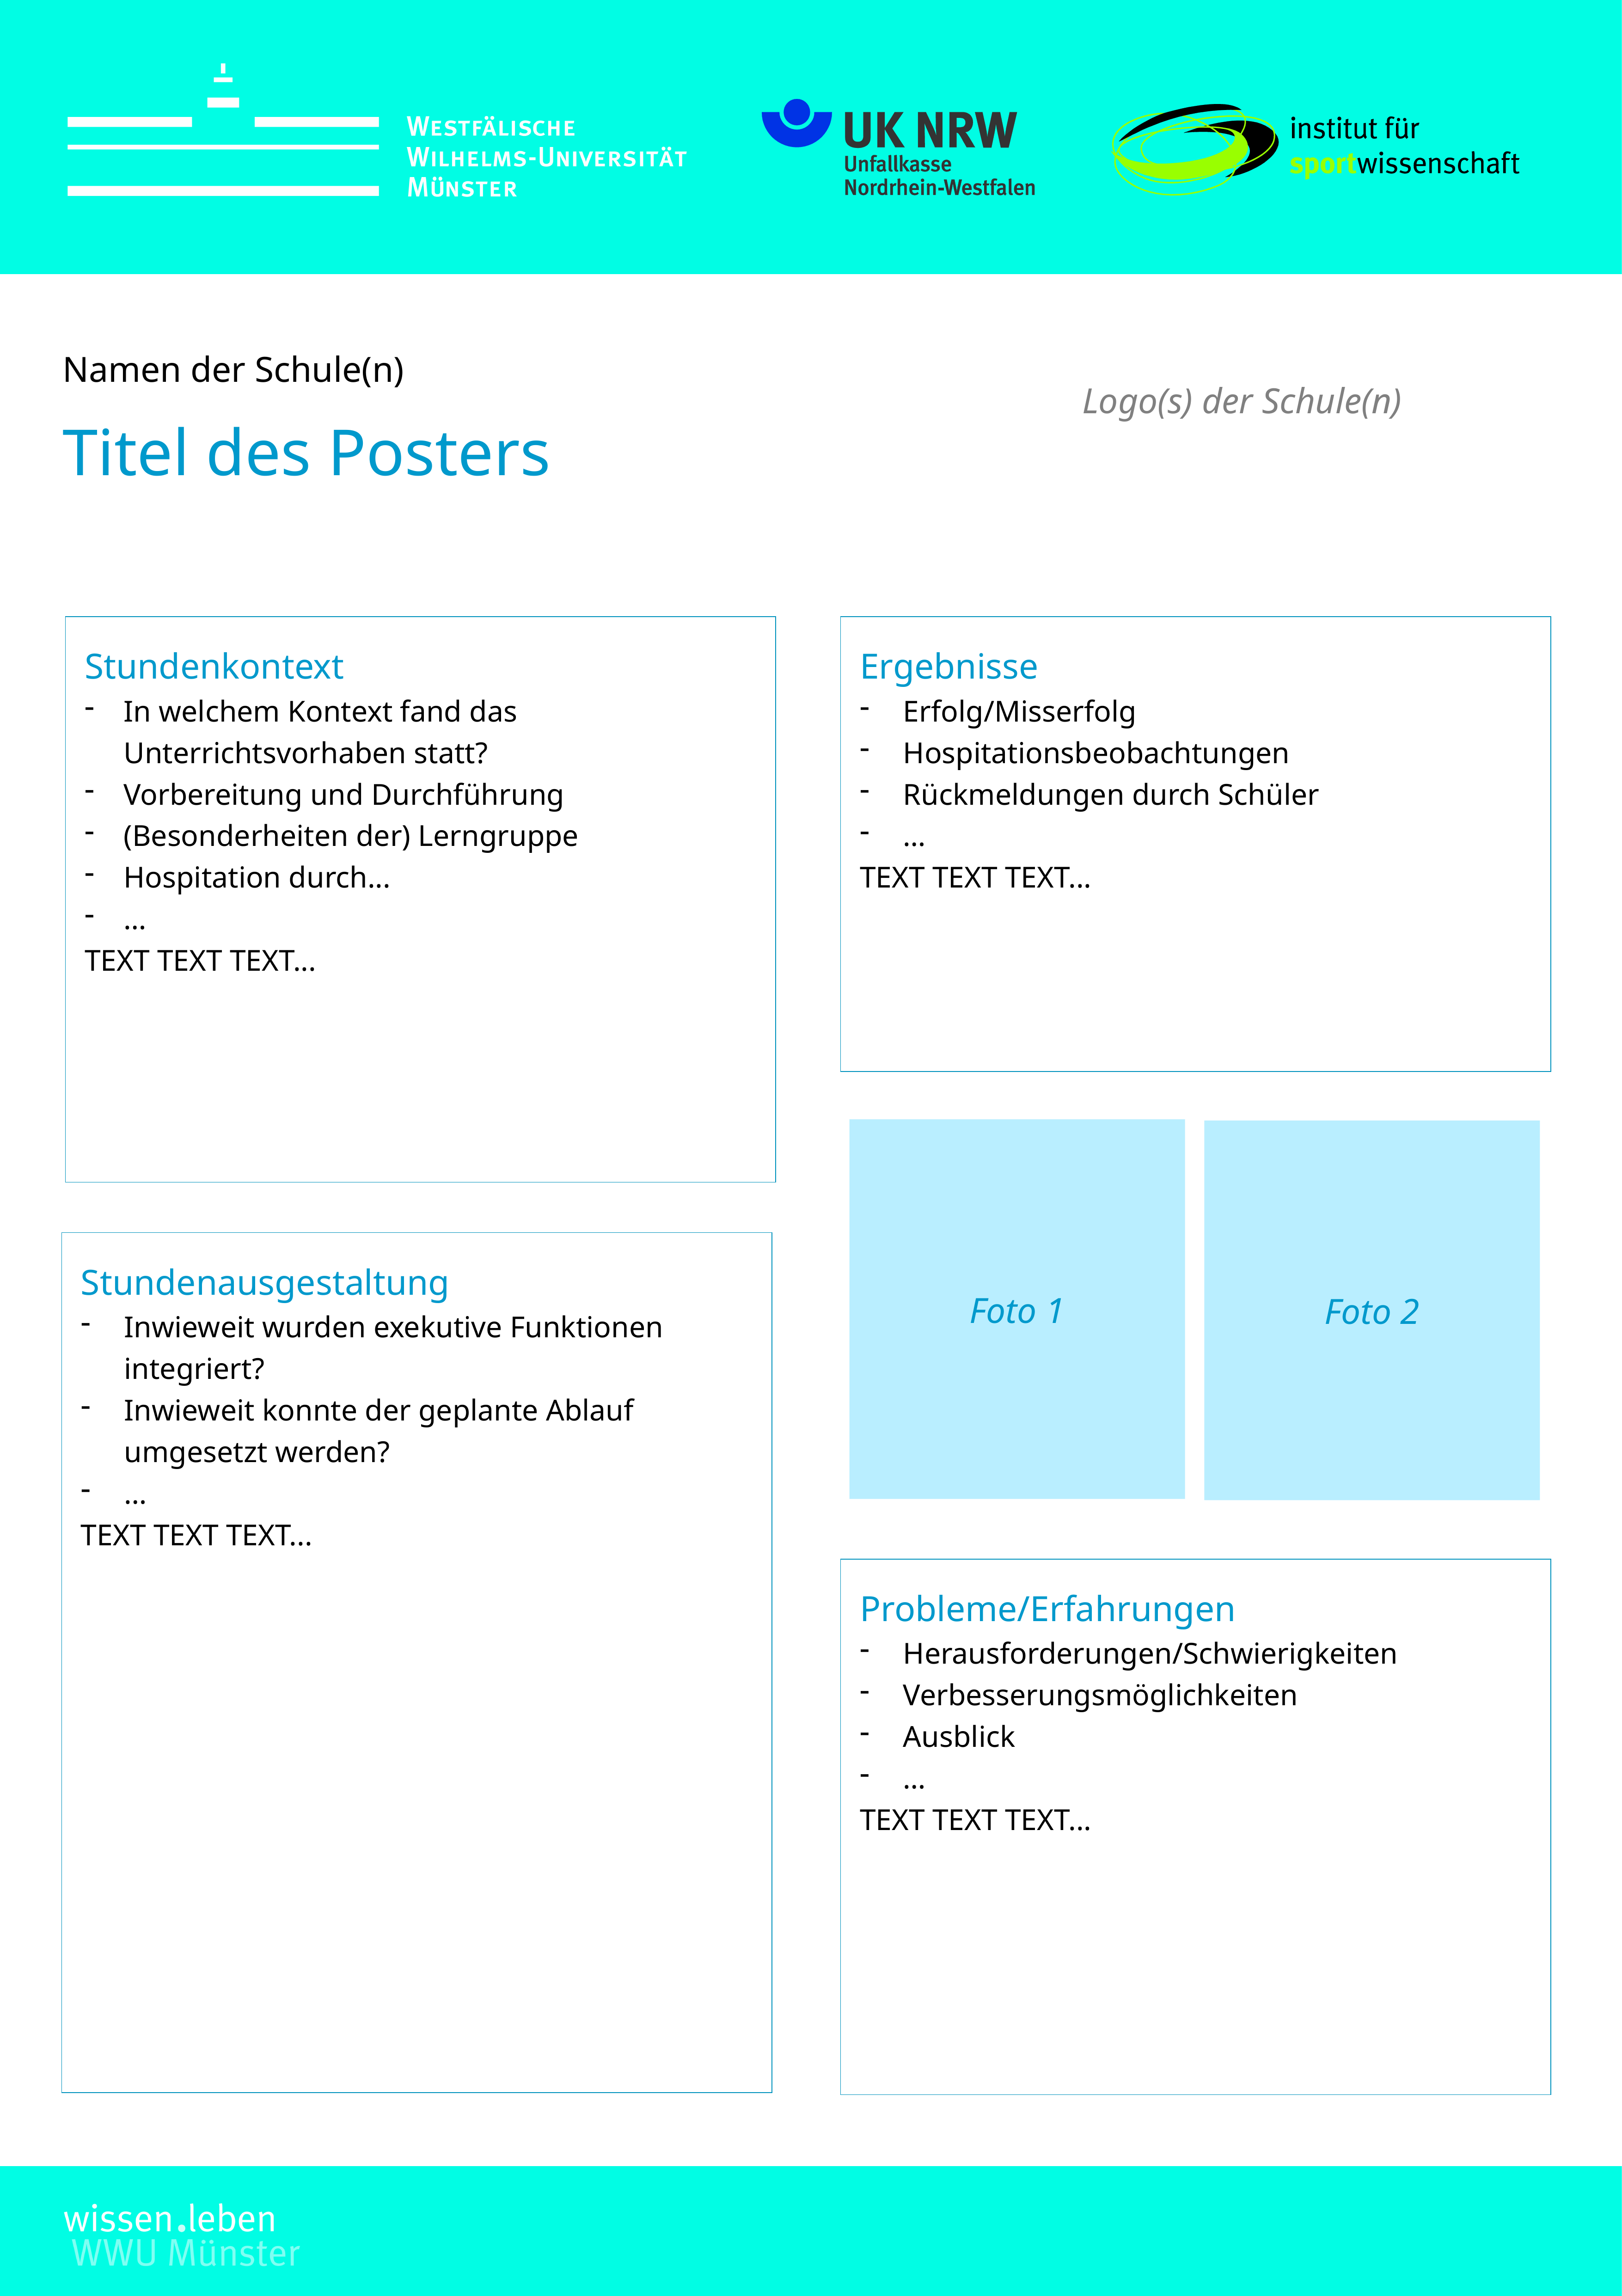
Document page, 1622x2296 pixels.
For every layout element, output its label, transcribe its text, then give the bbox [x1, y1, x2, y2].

text_box Probleme/Erfahrungen Herausforderungen/Schwierigkeiten Verbesserungsmöglichkeiten Ausblick … TEXT TEXT TEXT... [840, 1559, 1551, 2095]
text_box Foto 2 [1204, 1120, 1540, 1500]
text_box Ergebnisse Erfolg/Misserfolg Hospitationsbeobachtungen Rückmeldungen durch Schüler … TEXT TEXT TEXT... [840, 617, 1551, 1071]
text_box Stundenkontext In welchem Kontext fand das Unterrichtsvorhaben statt? Vorbereitung und Durchführung (Besonderheiten der) Lerngruppe Hospitation durch... … TEXT TEXT TEXT... [65, 617, 776, 1182]
text_box Foto 1 [849, 1119, 1185, 1499]
text_box Namen der Schule(n) [57, 347, 1540, 392]
text_box Titel des Posters [58, 411, 1560, 566]
picture [0, 0, 1622, 274]
text_box Stundenausgestaltung Inwieweit wurden exekutive Funktionen integriert? Inwieweit konnte der geplante Ablauf umgesetzt werden? … TEXT TEXT TEXT... [61, 1232, 772, 2093]
picture [0, 2166, 1622, 2296]
text_box Logo(s) der Schule(n) [1034, 351, 1450, 440]
